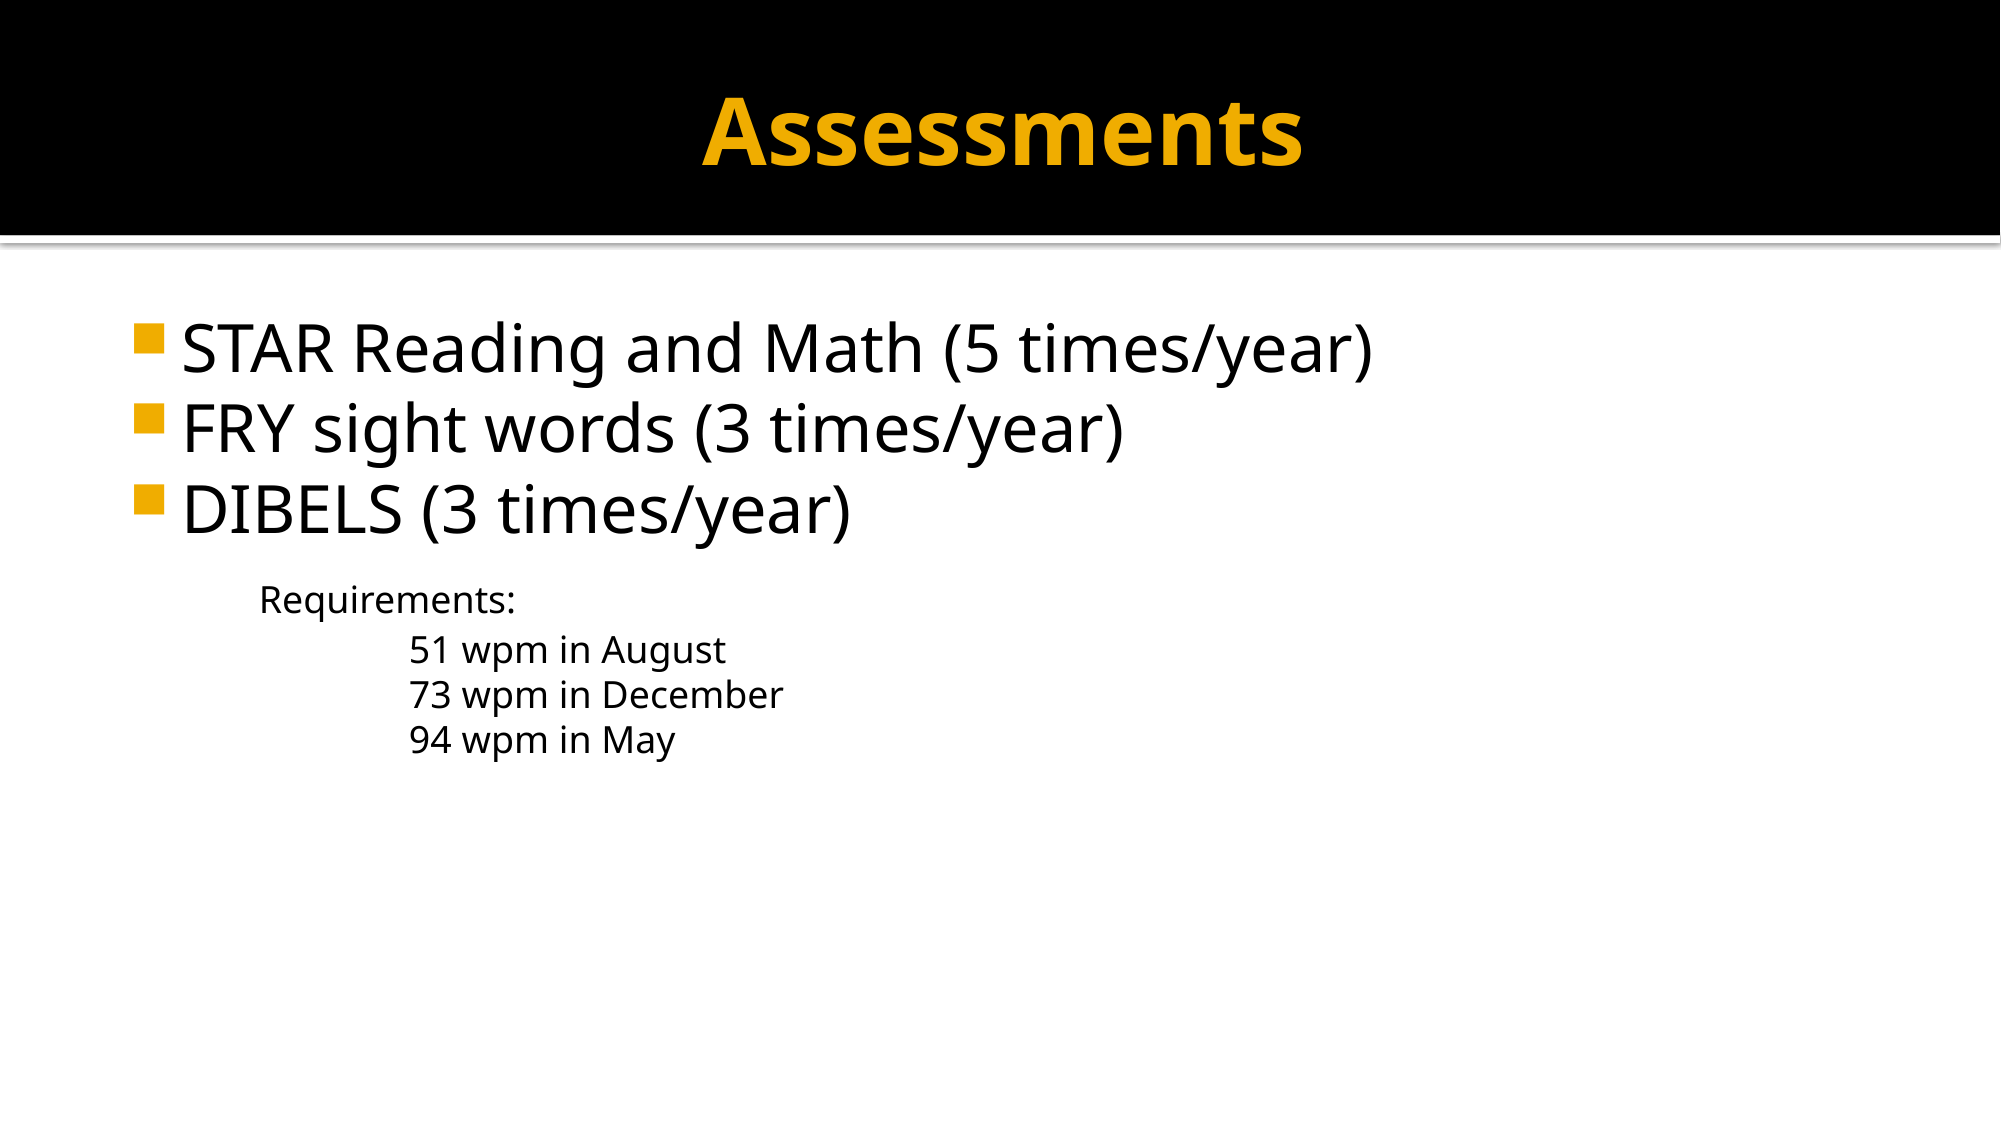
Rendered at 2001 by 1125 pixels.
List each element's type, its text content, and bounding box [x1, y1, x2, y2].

list STAR Reading and Math (5 times/year) FRY sight words (3 times/year) DIBELS (3 times/year) Requirements: 51 wpm in August 73 wpm in December 94 wpm in May [99, 291, 1900, 1050]
title Assessments [99, 25, 1900, 231]
